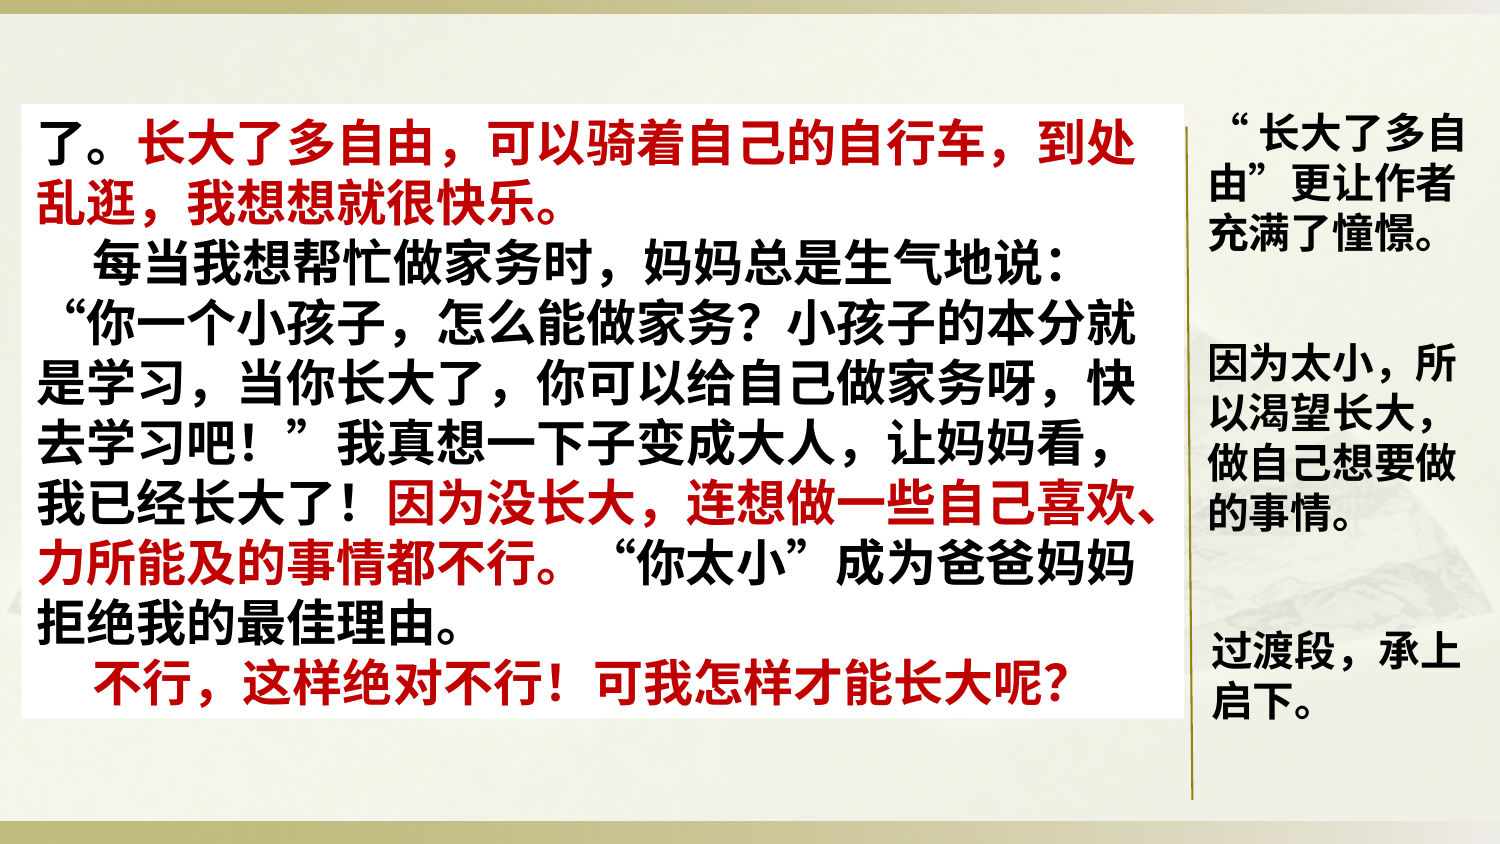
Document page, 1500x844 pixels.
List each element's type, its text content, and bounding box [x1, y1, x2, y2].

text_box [1185, 126, 1193, 801]
text_box 了。长大了多自由，可以骑着自己的自行车，到处乱逛，我想想就很快乐。 每当我想帮忙做家务时，妈妈总是生气地说：“你一个小孩子，怎么能做家务？小孩子的本分就是学习，当你长大了，你可以给自己做家务呀，快去学习吧！”我真想一下子变成大人，让妈妈看，我已经长大了！因为没长大，连想做一些自己喜欢、力所能及的事情都不行。“你太小”成为爸爸妈妈拒绝我的最佳理由。 不行，这样绝对不行！可我怎样才能长大呢？ [21, 103, 1185, 719]
text_box 因为太小，所以渴望长大，做自己想要做的事情。 [1198, 329, 1500, 545]
text_box “长大了多自由”更让作者充满了憧憬。 [1192, 98, 1500, 264]
text_box 过渡段，承上启下。 [1198, 617, 1500, 732]
